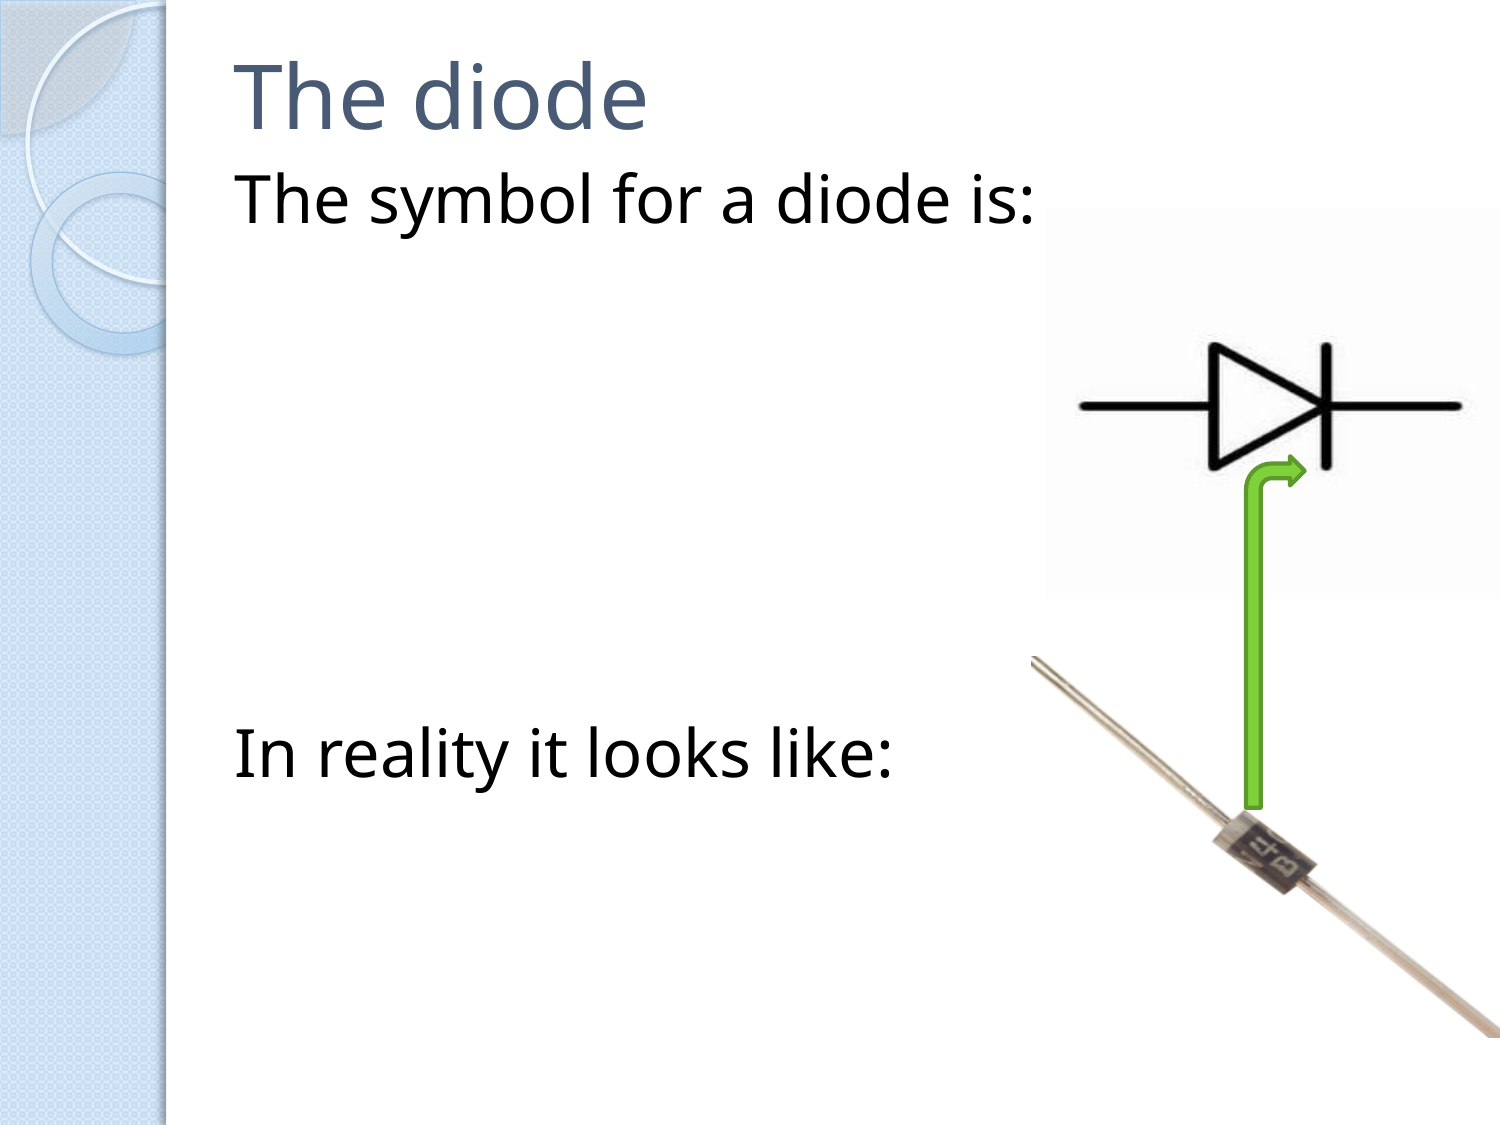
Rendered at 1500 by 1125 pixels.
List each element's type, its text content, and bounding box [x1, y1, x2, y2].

text_box [1243, 611, 1263, 653]
list The symbol for a diode is: In reality it looks like: [206, 149, 1437, 937]
picture [1045, 207, 1500, 599]
title The diode [218, 0, 1449, 188]
picture [1031, 656, 1500, 1039]
